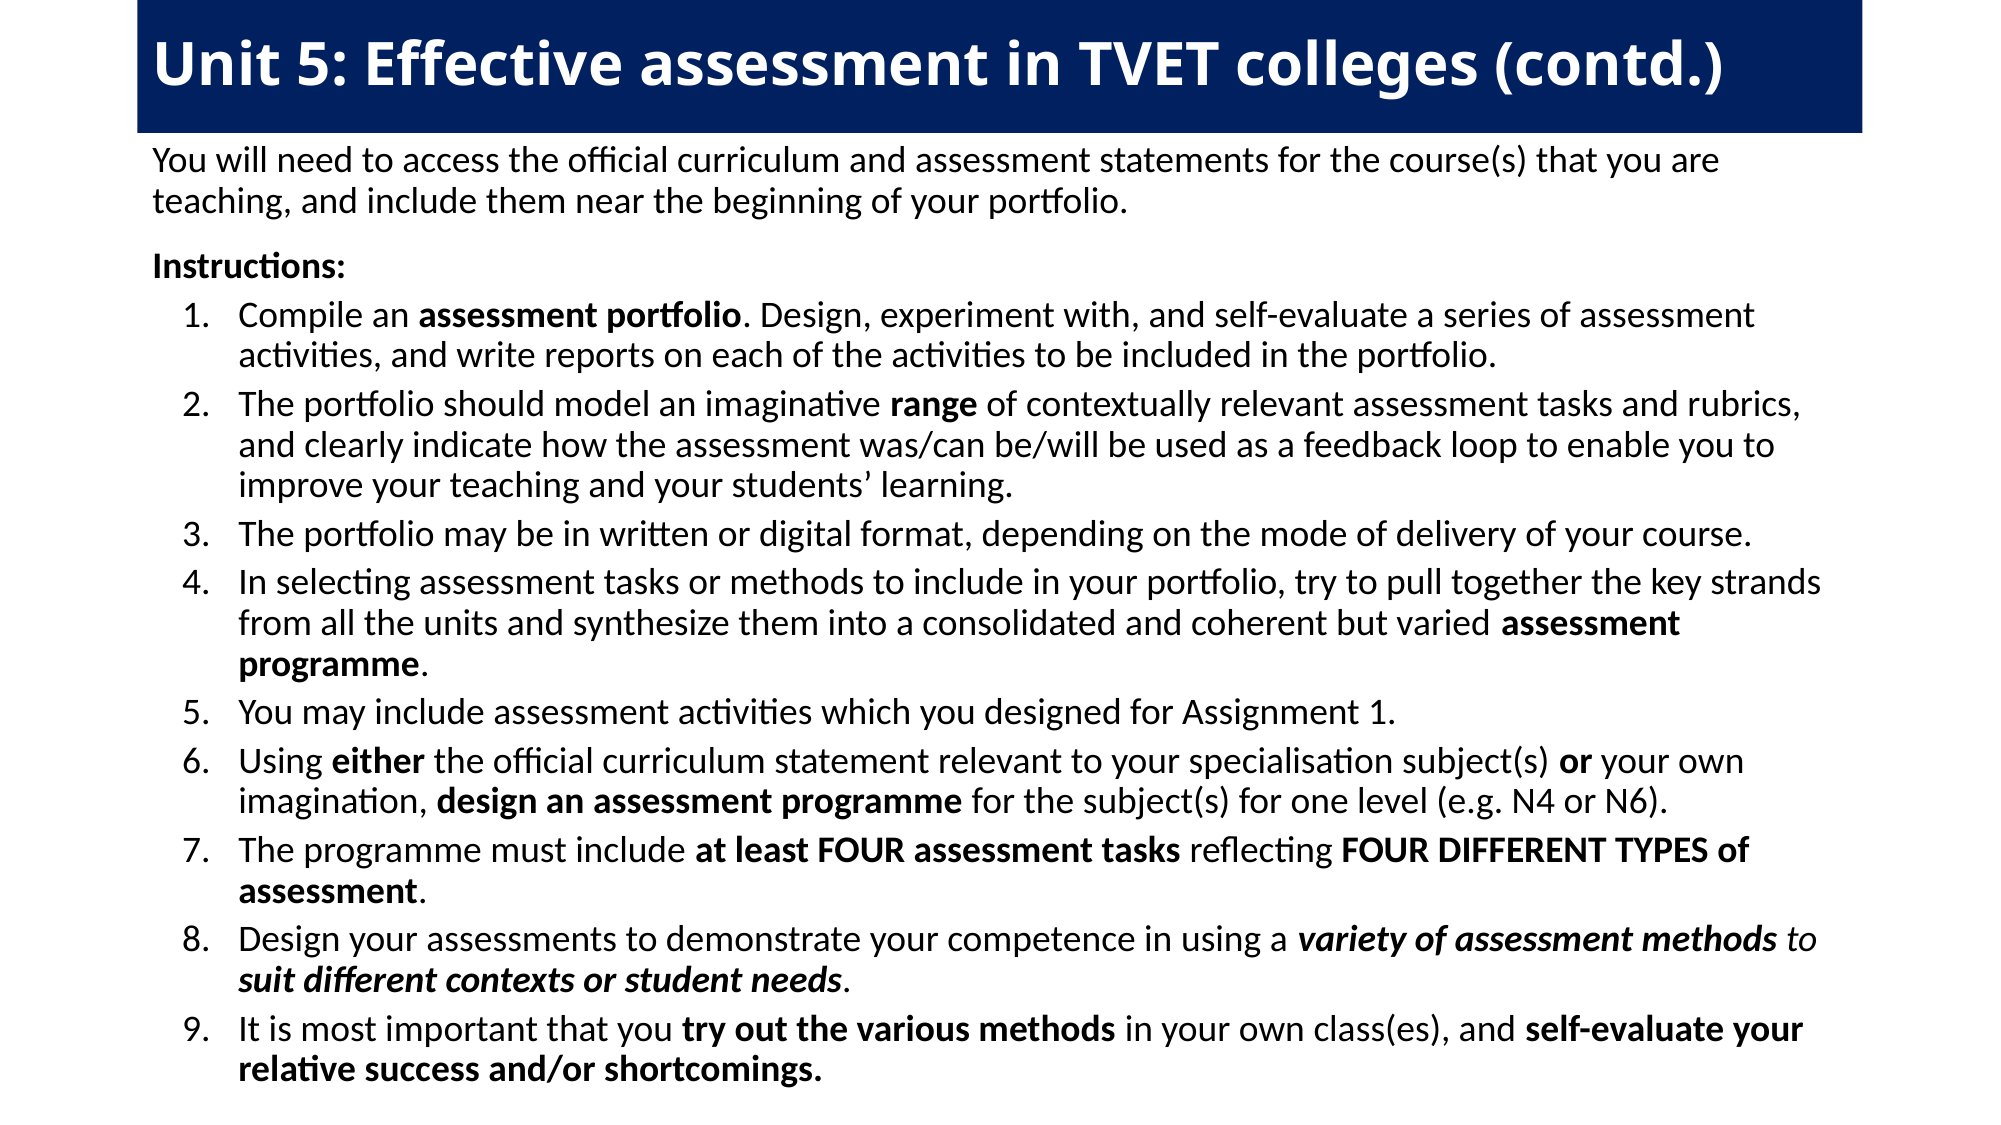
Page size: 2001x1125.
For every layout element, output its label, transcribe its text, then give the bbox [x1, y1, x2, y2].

title Unit 5: Effective assessment in TVET colleges (contd.) [137, 0, 1863, 133]
list You will need to access the official curriculum and assessment statements for the course(s) that you are teaching, and include them near the beginning of your portfolio. Instructions: Compile an assessment portfolio. Design, experiment with, and self-evaluate a series of assessment activities, and write reports on each of the activities to be included in the portfolio. The portfolio should model an imaginative range of contextually relevant assessment tasks and rubrics, and clearly indicate how the assessment was/can be/will be used as a feedback loop to enable you to improve your teaching and your students’ learning. The portfolio may be in written or digital format, depending on the mode of delivery of your course. In selecting assessment tasks or methods to include in your portfolio, try to pull together the key strands from all the units and synthesize them into a consolidated and coherent but varied assessment programme. You may include assessment activities which you designed for Assignment 1. Using either the official curriculum statement relevant to your specialisation subject(s) or your own imagination, design an assessment programme for the subject(s) for one level (e.g. N4 or N6). The programme must include at least FOUR assessment tasks reflecting FOUR DIFFERENT TYPES of assessment. Design your assessments to demonstrate your competence in using a variety of assessment methods to suit different contexts or student needs. It is most important that you try out the various methods in your own class(es), and self-evaluate your relative success and/or shortcomings. [137, 133, 1863, 1097]
